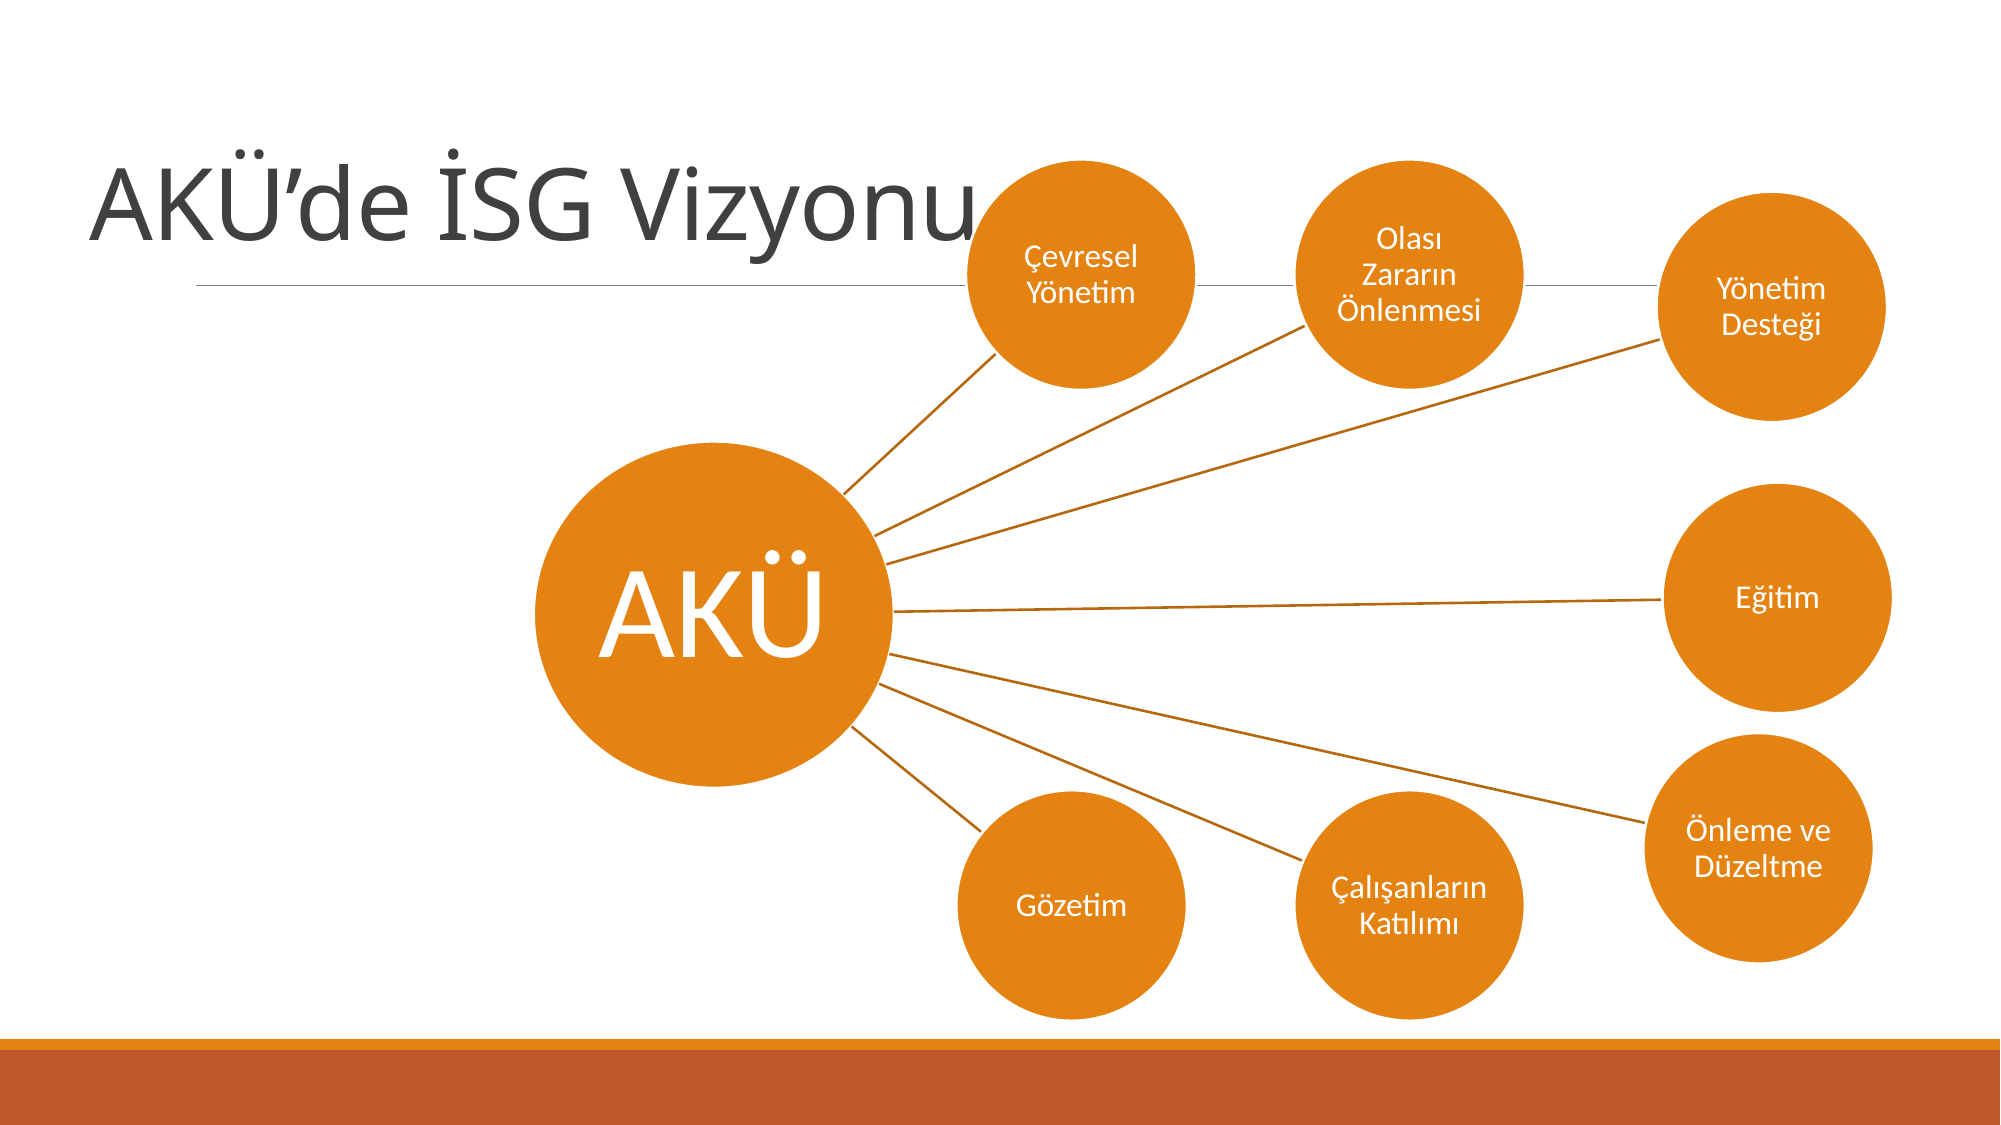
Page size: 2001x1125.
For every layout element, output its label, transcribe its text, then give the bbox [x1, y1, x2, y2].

title AKÜ’de İSG Vizyonu [74, 50, 1800, 269]
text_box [533, 158, 2000, 1049]
list [112, 351, 1838, 1066]
